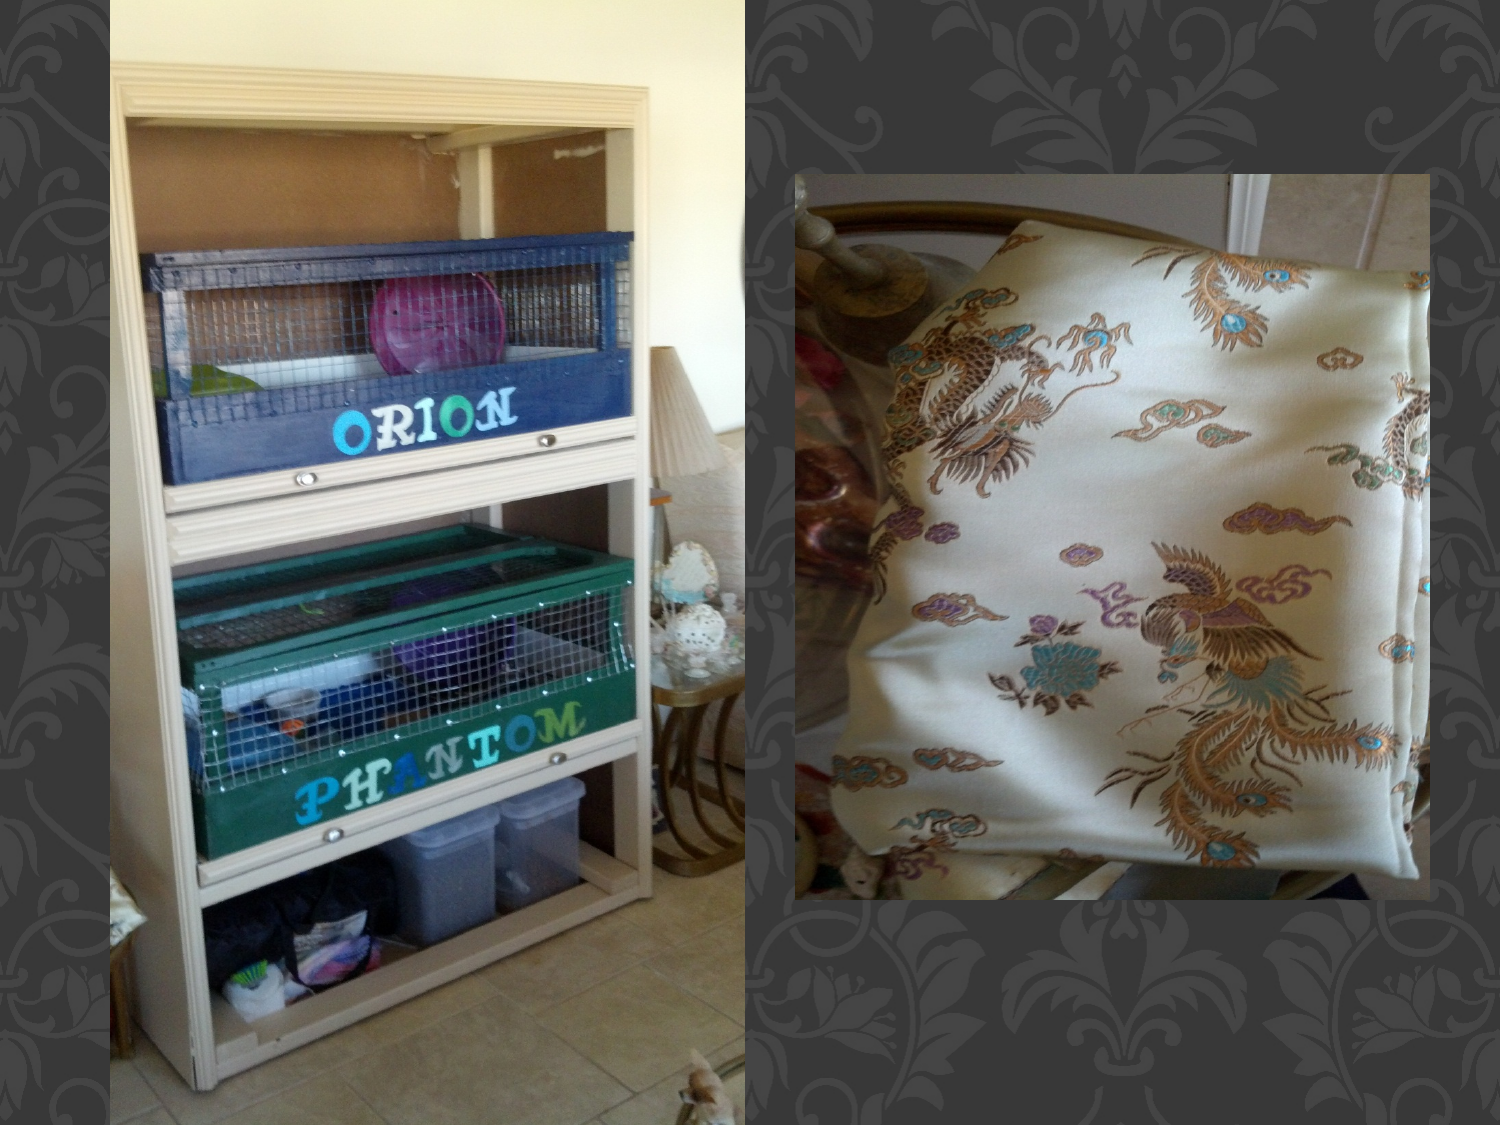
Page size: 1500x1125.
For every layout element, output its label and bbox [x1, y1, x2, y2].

picture [109, 0, 745, 1125]
picture [795, 174, 1430, 901]
